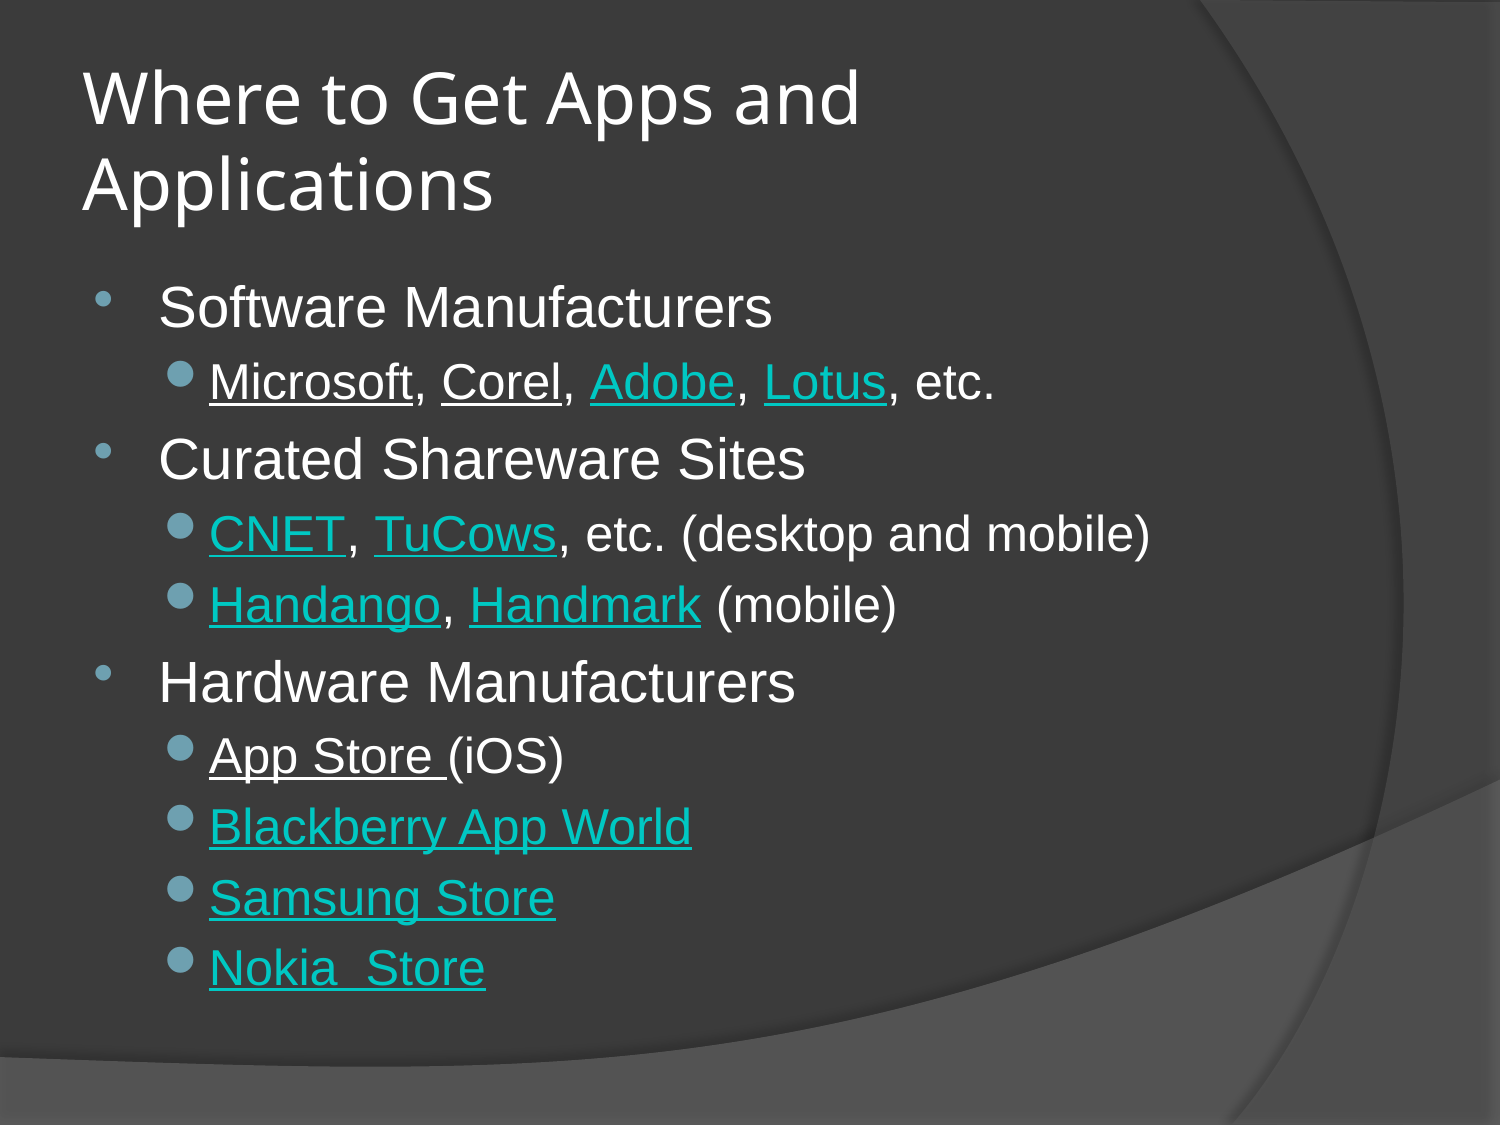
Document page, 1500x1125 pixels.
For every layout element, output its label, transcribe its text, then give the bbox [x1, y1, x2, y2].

list Software Manufacturers Microsoft, Corel, Adobe, Lotus, etc. Curated Shareware Sites CNET, TuCows, etc. (desktop and mobile) Handango, Handmark (mobile) Hardware Manufacturers App Store (iOS) Blackberry App World Samsung Store Nokia Store [75, 262, 1300, 1005]
title Where to Get Apps and Applications [75, 45, 1300, 233]
